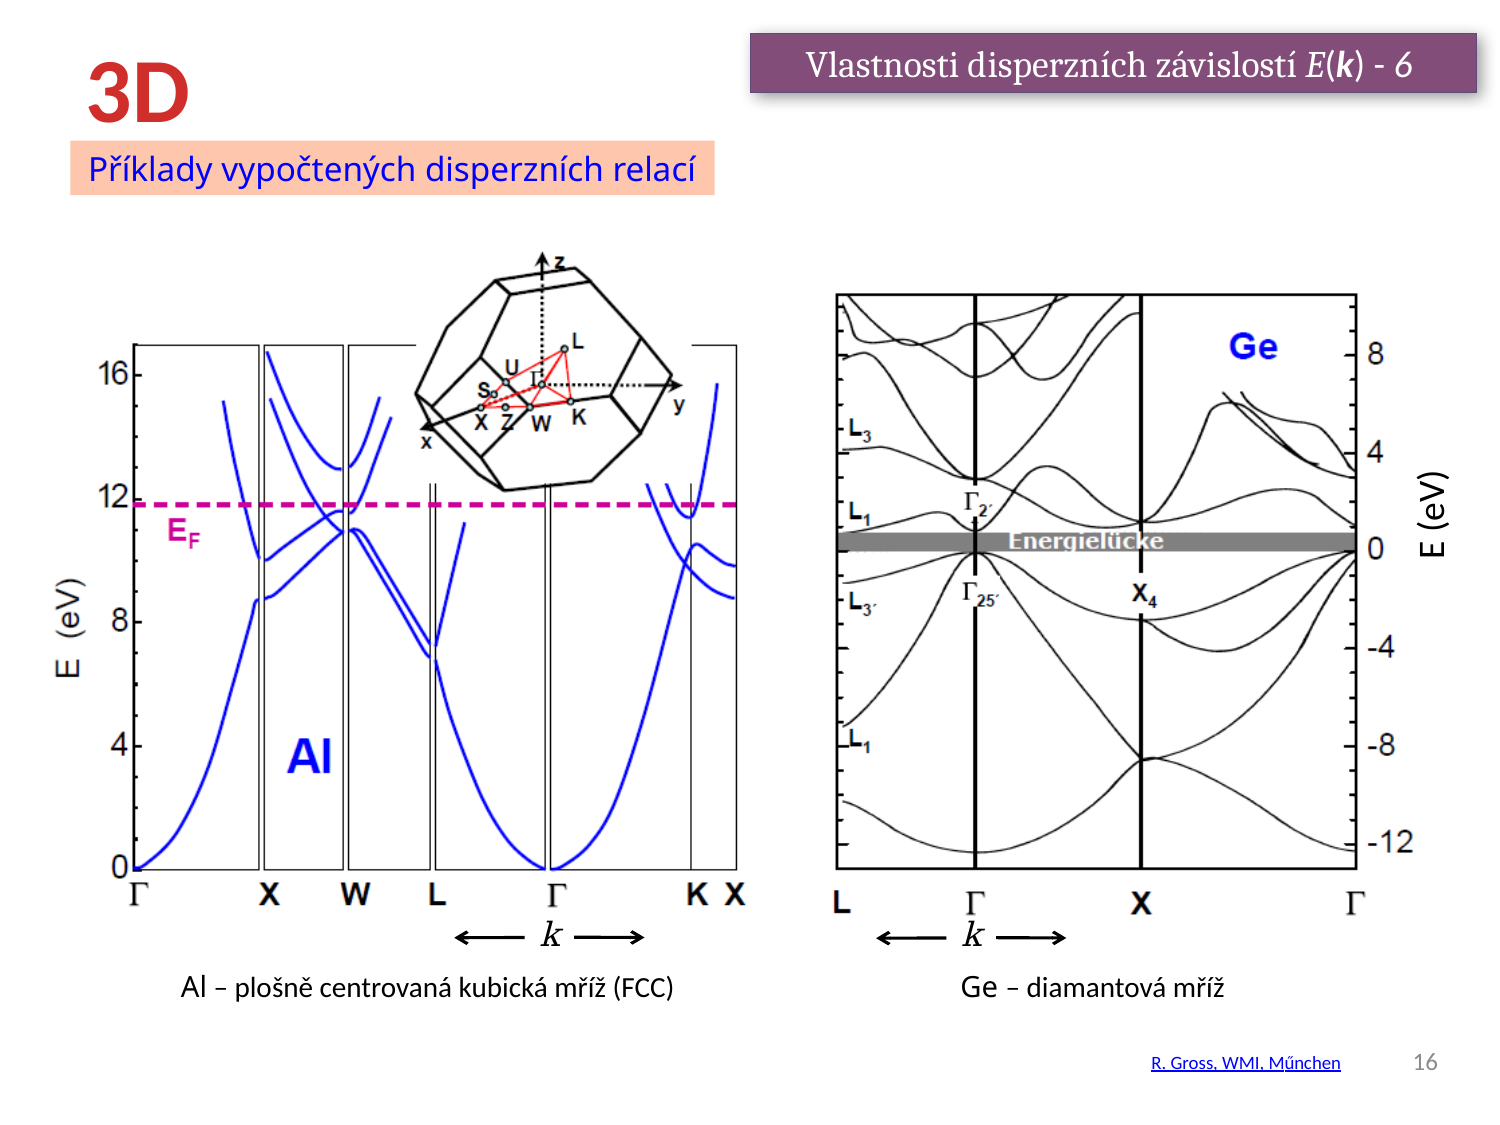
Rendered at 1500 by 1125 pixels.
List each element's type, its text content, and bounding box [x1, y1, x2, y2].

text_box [22, 234, 1461, 1012]
text_box R. Gross, WMI, Műnchen [1136, 1042, 1360, 1081]
text_box Vlastnosti disperzních závislostí E(k) - 6 [750, 33, 1477, 93]
slide_number 16 [1382, 1041, 1454, 1079]
text_box 3D [70, 23, 206, 140]
text_box Příklady vypočtených disperzních relací [70, 140, 715, 196]
